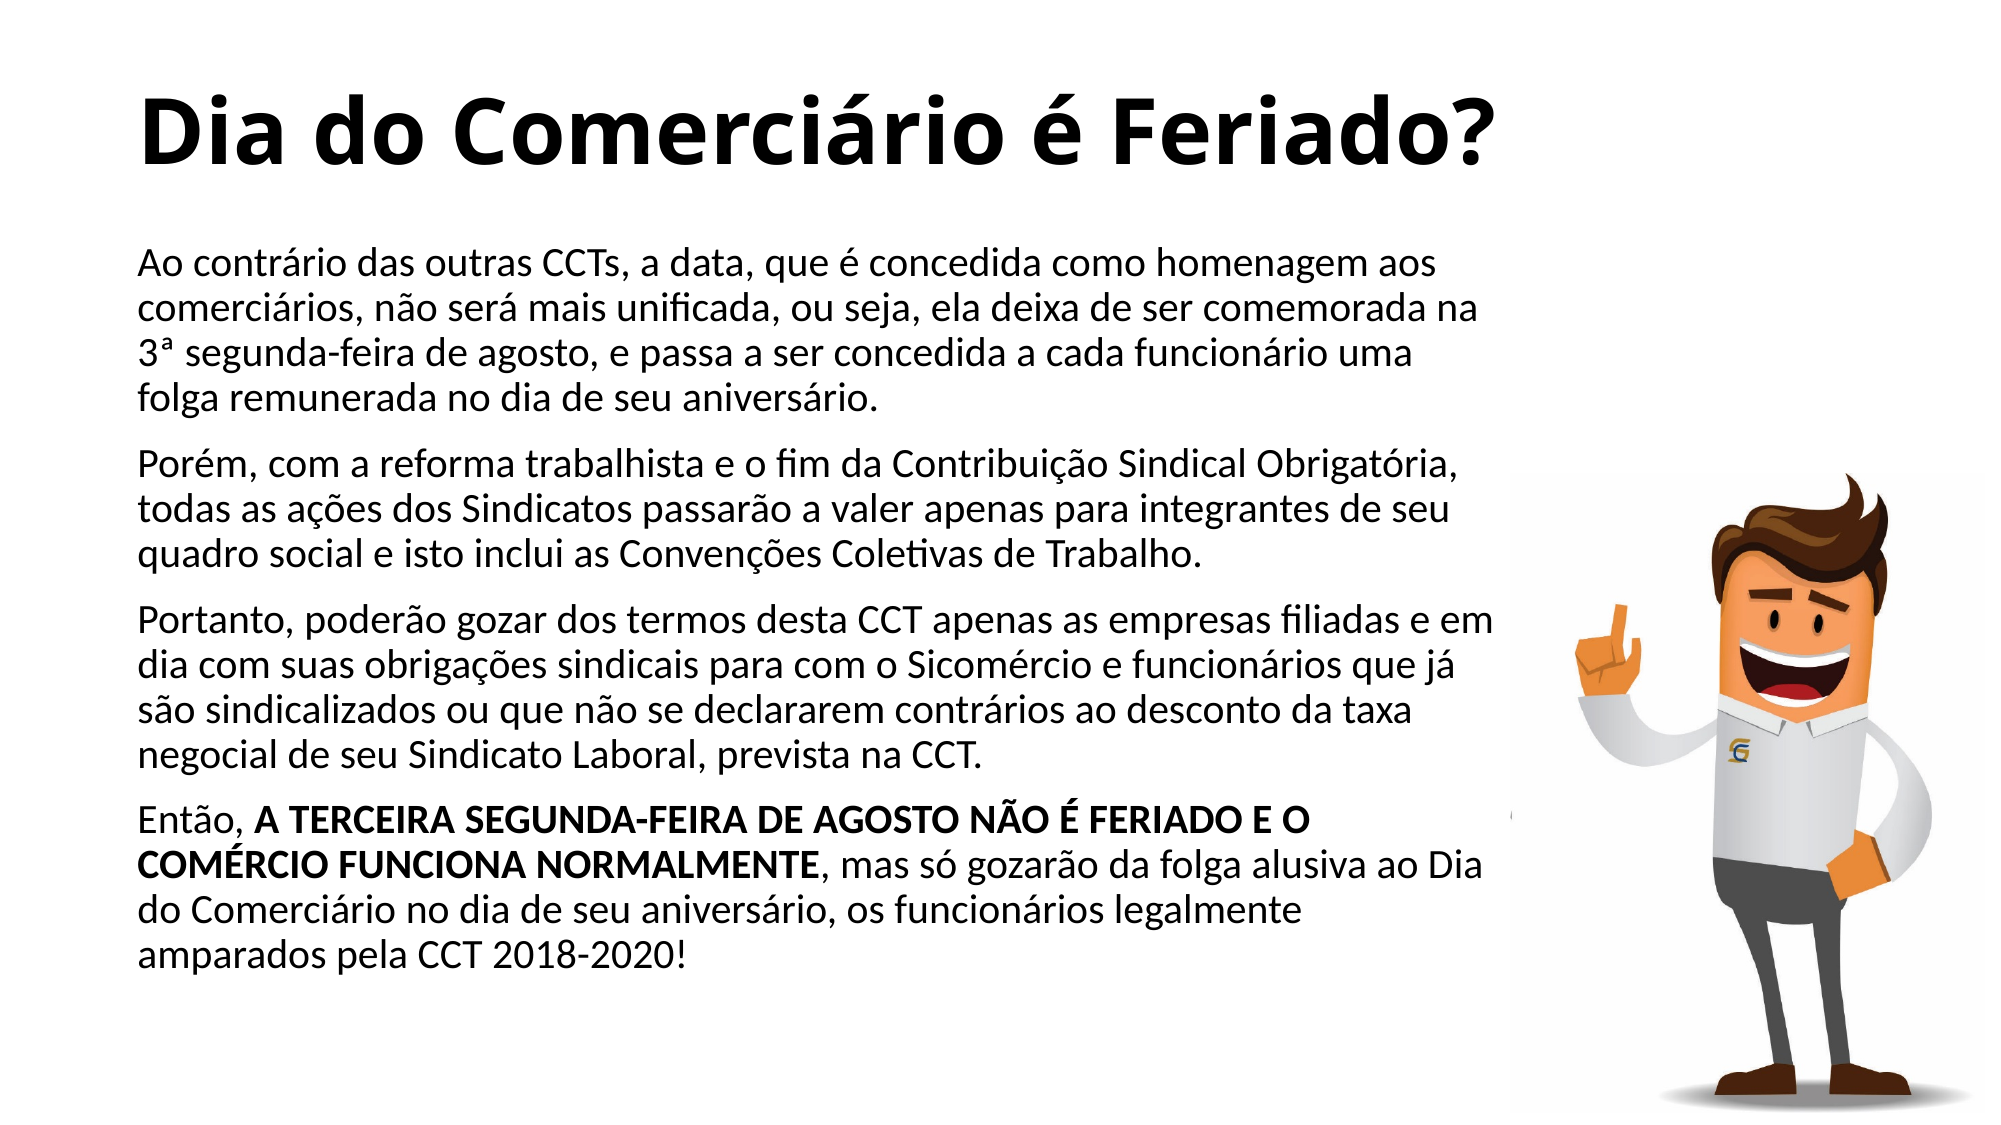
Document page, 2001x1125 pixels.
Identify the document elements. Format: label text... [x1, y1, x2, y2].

title Dia do Comerciário é Feriado? [122, 26, 1848, 244]
picture [1510, 473, 1985, 1113]
list Ao contrário das outras CCTs, a data, que é concedida como homenagem aos comerciários, não será mais unificada, ou seja, ela deixa de ser comemorada na 3ª segunda-feira de agosto, e passa a ser concedida a cada funcionário uma folga remunerada no dia de seu aniversário. Porém, com a reforma trabalhista e o fim da Contribuição Sindical Obrigatória, todas as ações dos Sindicatos passarão a valer apenas para integrantes de seu quadro social e isto inclui as Convenções Coletivas de Trabalho. Portanto, poderão gozar dos termos desta CCT apenas as empresas filiadas e em dia com suas obrigações sindicais para com o Sicomércio e funcionários que já são sindicalizados ou que não se declararem contrários ao desconto da taxa negocial de seu Sindicato Laboral, prevista na CCT. Então, A TERCEIRA SEGUNDA-FEIRA DE AGOSTO NÃO É FERIADO E O COMÉRCIO FUNCIONA NORMALMENTE, mas só gozarão da folga alusiva ao Dia do Comerciário no dia de seu aniversário, os funcionários legalmente amparados pela CCT 2018-2020! [122, 233, 1513, 1078]
